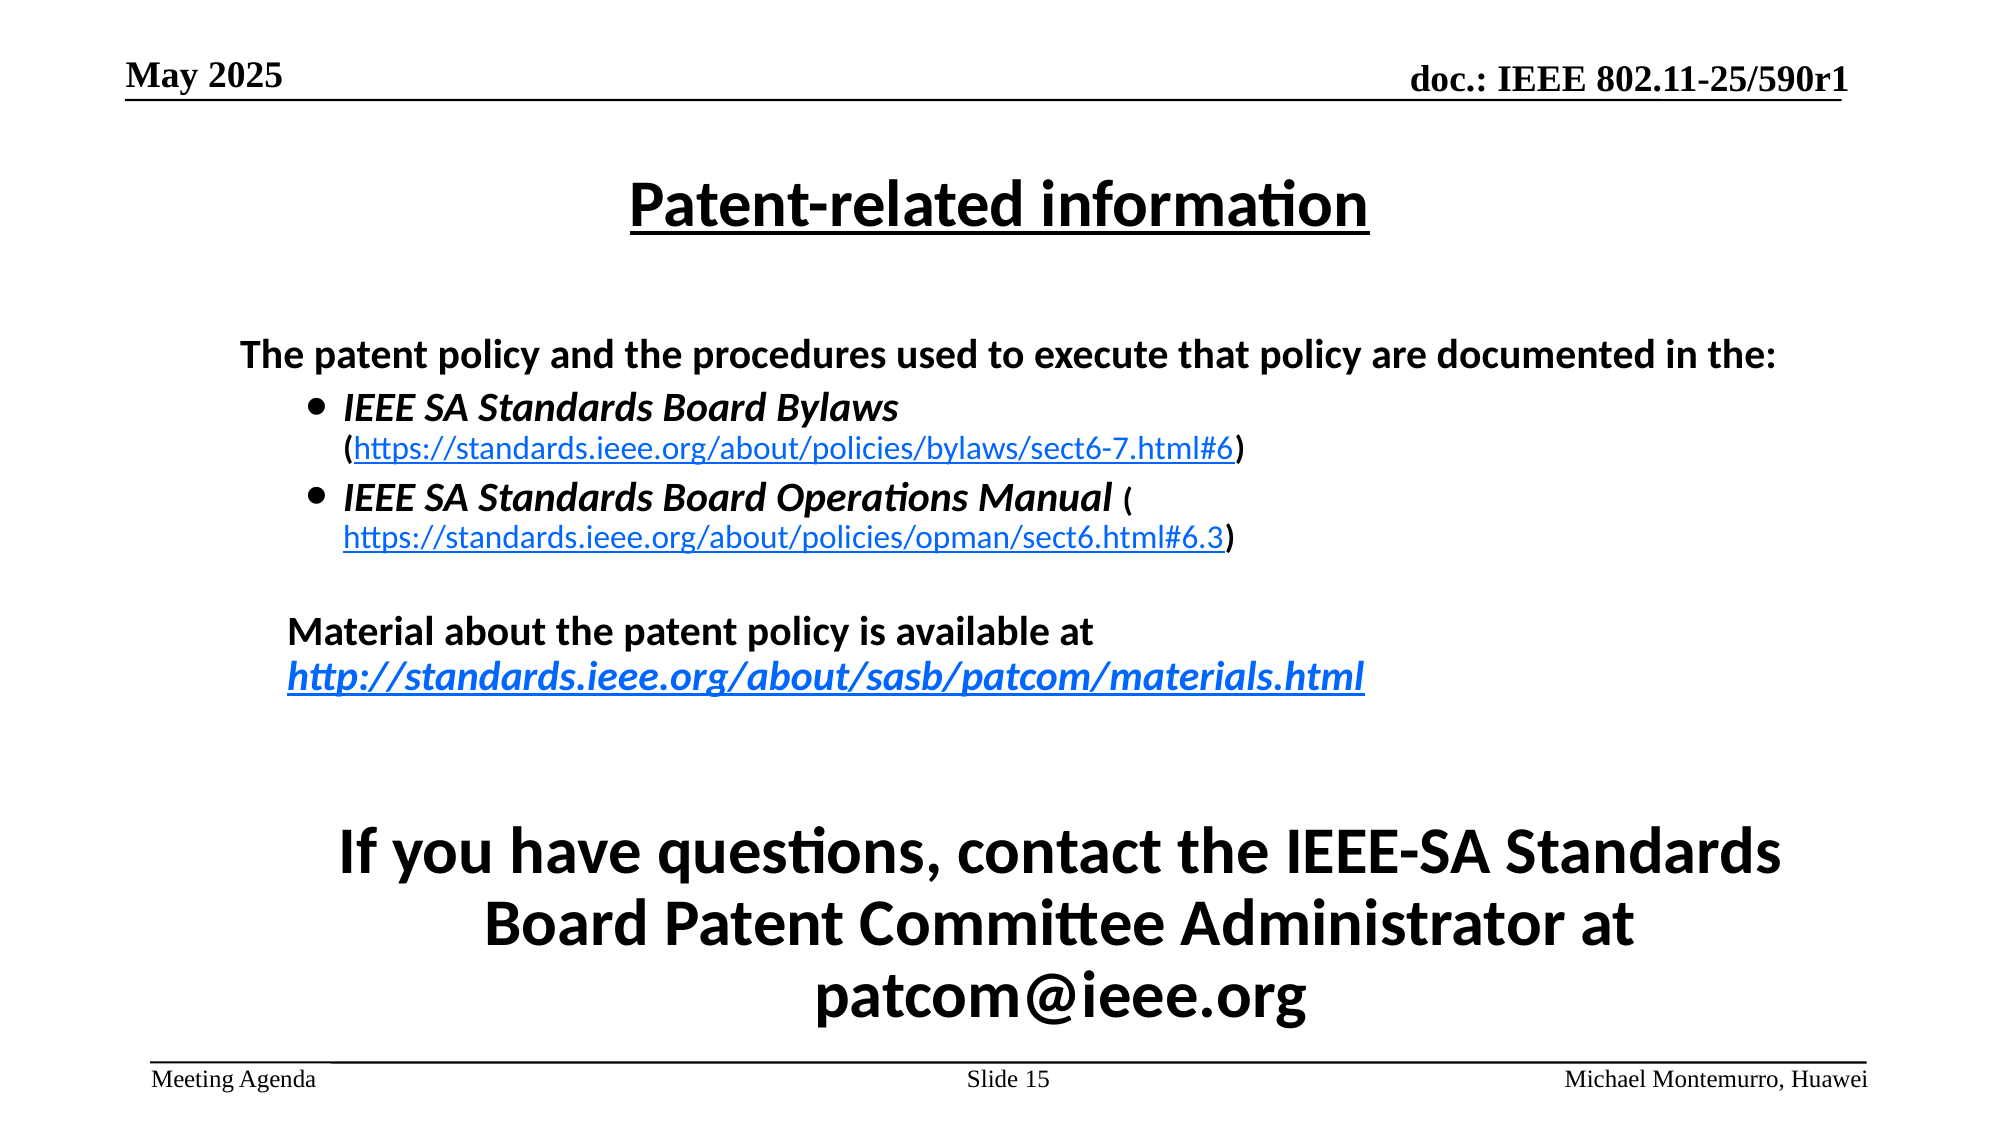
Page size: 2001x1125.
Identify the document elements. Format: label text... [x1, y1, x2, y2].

list The patent policy and the procedures used to execute that policy are documented in the: IEEE SA Standards Board Bylaws (https://standards.ieee.org/about/policies/bylaws/sect6-7.html#6) IEEE SA Standards Board Operations Manual (https://standards.ieee.org/about/policies/opman/sect6.html#6.3) Material about the patent policy is available at http://standards.ieee.org/about/sasb/patcom/materials.html If you have questions, contact the IEEE-SA Standards Board Patent Committee Administrator at patcom@ieee.org [150, 324, 1850, 1000]
slide_number Slide 15 [964, 1061, 1053, 1093]
text_box [337, 99, 1688, 225]
footer Michael Montemurro, Huawei [1266, 1061, 1869, 1093]
title Patent-related information [150, 112, 1850, 288]
